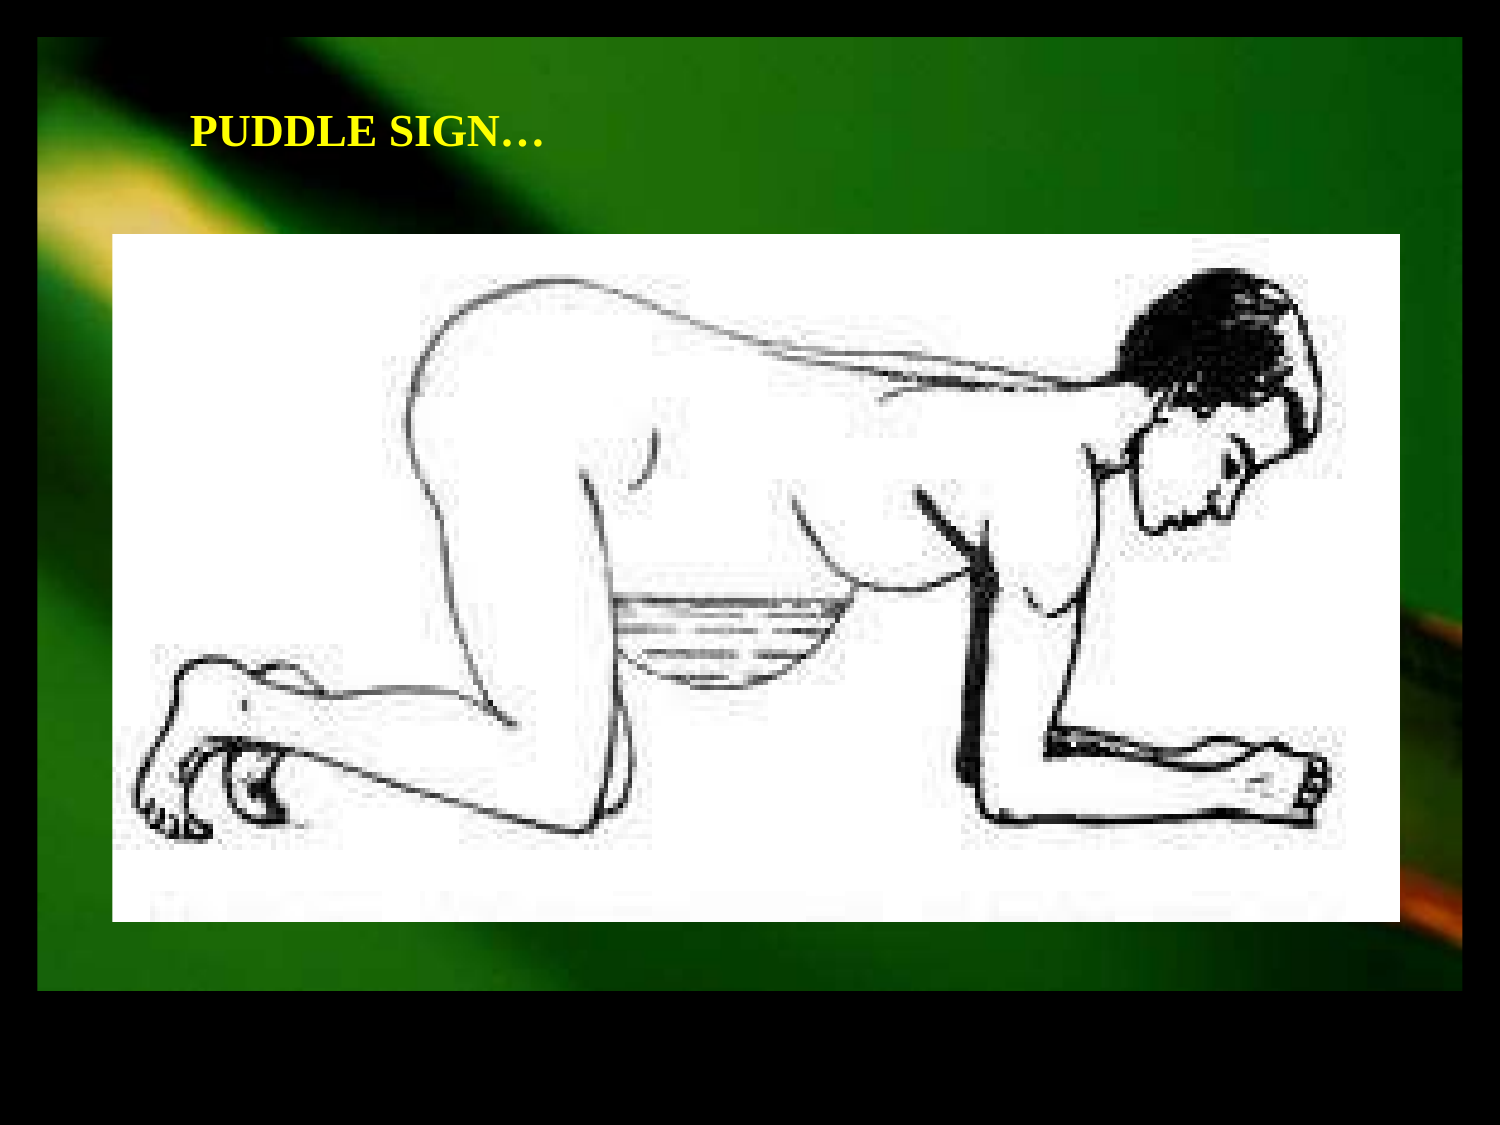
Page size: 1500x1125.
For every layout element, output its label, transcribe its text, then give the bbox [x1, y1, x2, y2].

title PUDDLE SIGN… [187, 98, 550, 289]
picture [37, 37, 1463, 991]
text_box [112, 234, 1400, 922]
